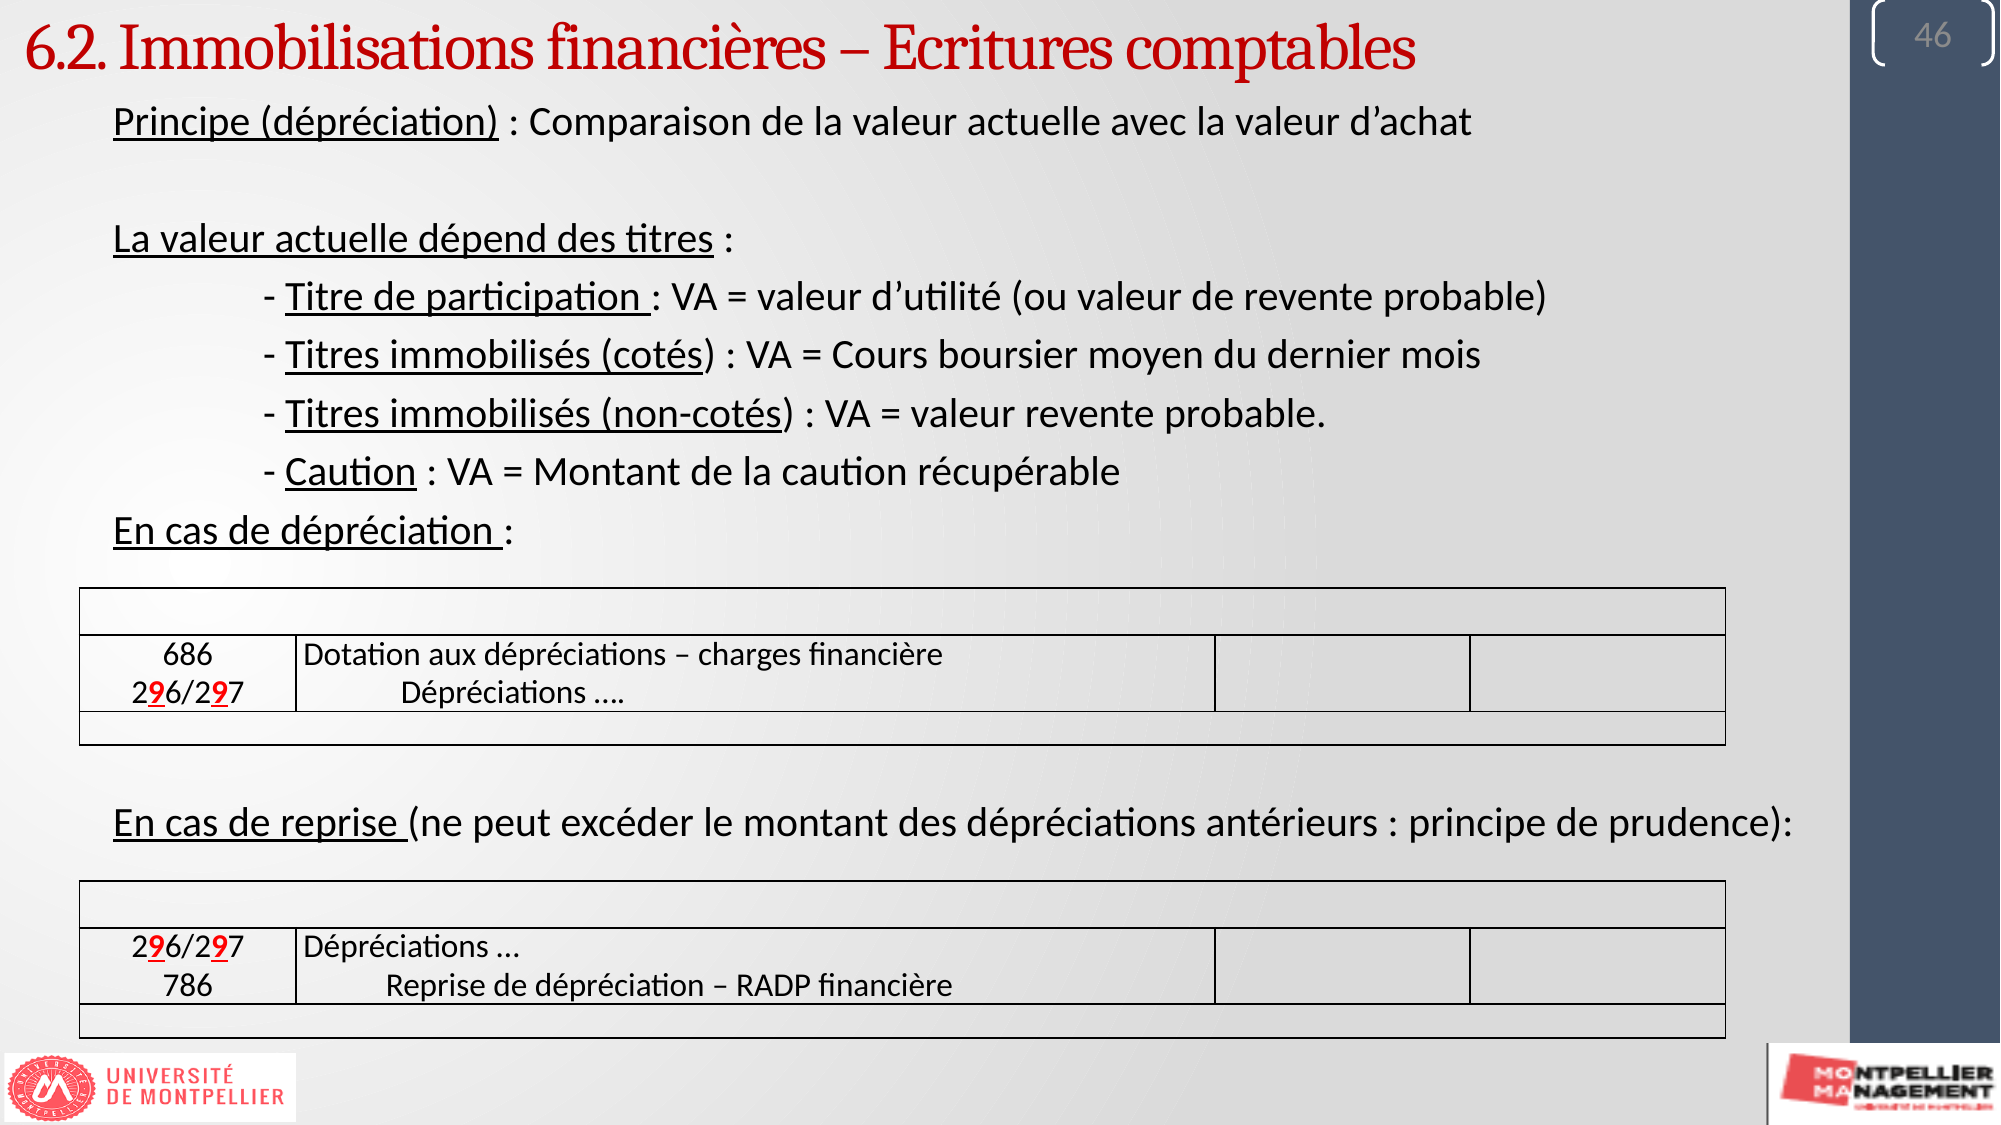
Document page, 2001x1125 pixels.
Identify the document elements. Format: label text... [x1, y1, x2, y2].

table_header [80, 589, 1725, 634]
table_cell [1471, 636, 1725, 711]
picture [4, 1053, 296, 1122]
table_cell [80, 712, 1725, 744]
text_box Principe (dépréciation) : Comparaison de la valeur actuelle avec la valeur d’achat La valeur actuelle dépend des titres : - Titre de participation : VA = valeur d’utilité (ou valeur de revente probable) - Titres immobilisés (cotés) : VA = Cours boursier moyen du dernier mois - Titres immobilisés (non-cotés) : VA = valeur revente probable. - Caution : VA = Montant de la caution récupérable En cas de dépréciation : En cas de reprise (ne peut excéder le montant des dépréciations antérieurs : principe de prudence): [79, 86, 1913, 1066]
table_cell 296/297 786 [80, 929, 295, 1003]
table_cell [1216, 636, 1469, 711]
table_cell 686 296/297 [80, 636, 295, 711]
table_header [80, 882, 1725, 927]
table_cell Dépréciations … Reprise de dépréciation – RADP financière [297, 929, 1214, 1003]
table_cell [1471, 929, 1725, 1003]
table_cell [80, 1005, 1725, 1037]
text_box 6.2. Immobilisations financières – Ecritures comptables [10, 0, 1825, 90]
table_cell Dotation aux dépréciations – charges financière Dépréciations …. [297, 636, 1214, 711]
table_cell [1216, 929, 1469, 1003]
slide_number 46 [1871, 0, 1995, 67]
